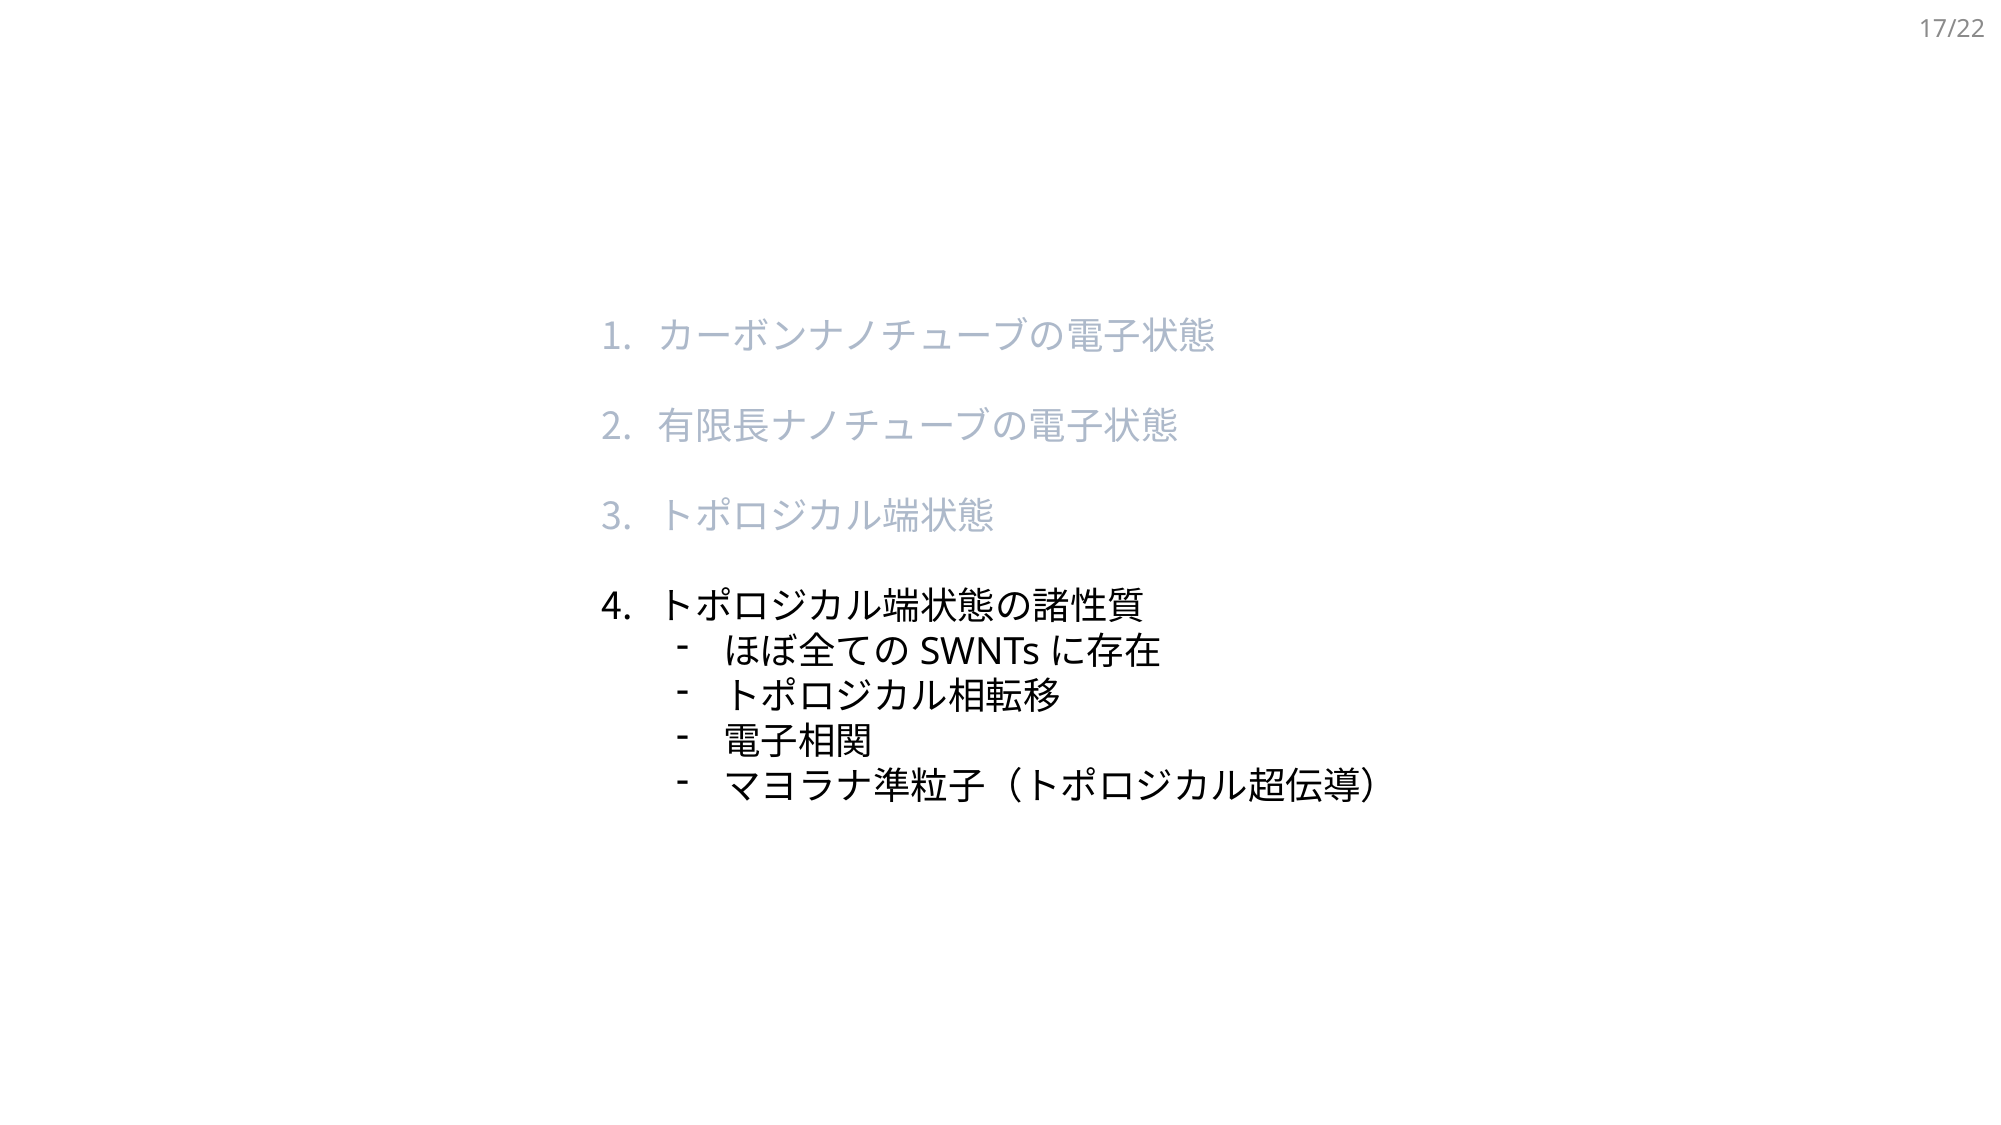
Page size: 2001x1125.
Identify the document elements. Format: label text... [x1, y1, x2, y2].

slide_number 16/22 [1533, 0, 2000, 60]
text_box カーボンナノチューブの電子状態 有限長ナノチューブの電子状態 トポロジカル端状態 トポロジカル端状態の諸性質 ほぼ全てのSWNTsに存在 トポロジカル相転移 電子相関 マヨラナ準粒子（トポロジカル超伝導） [586, 304, 1414, 815]
